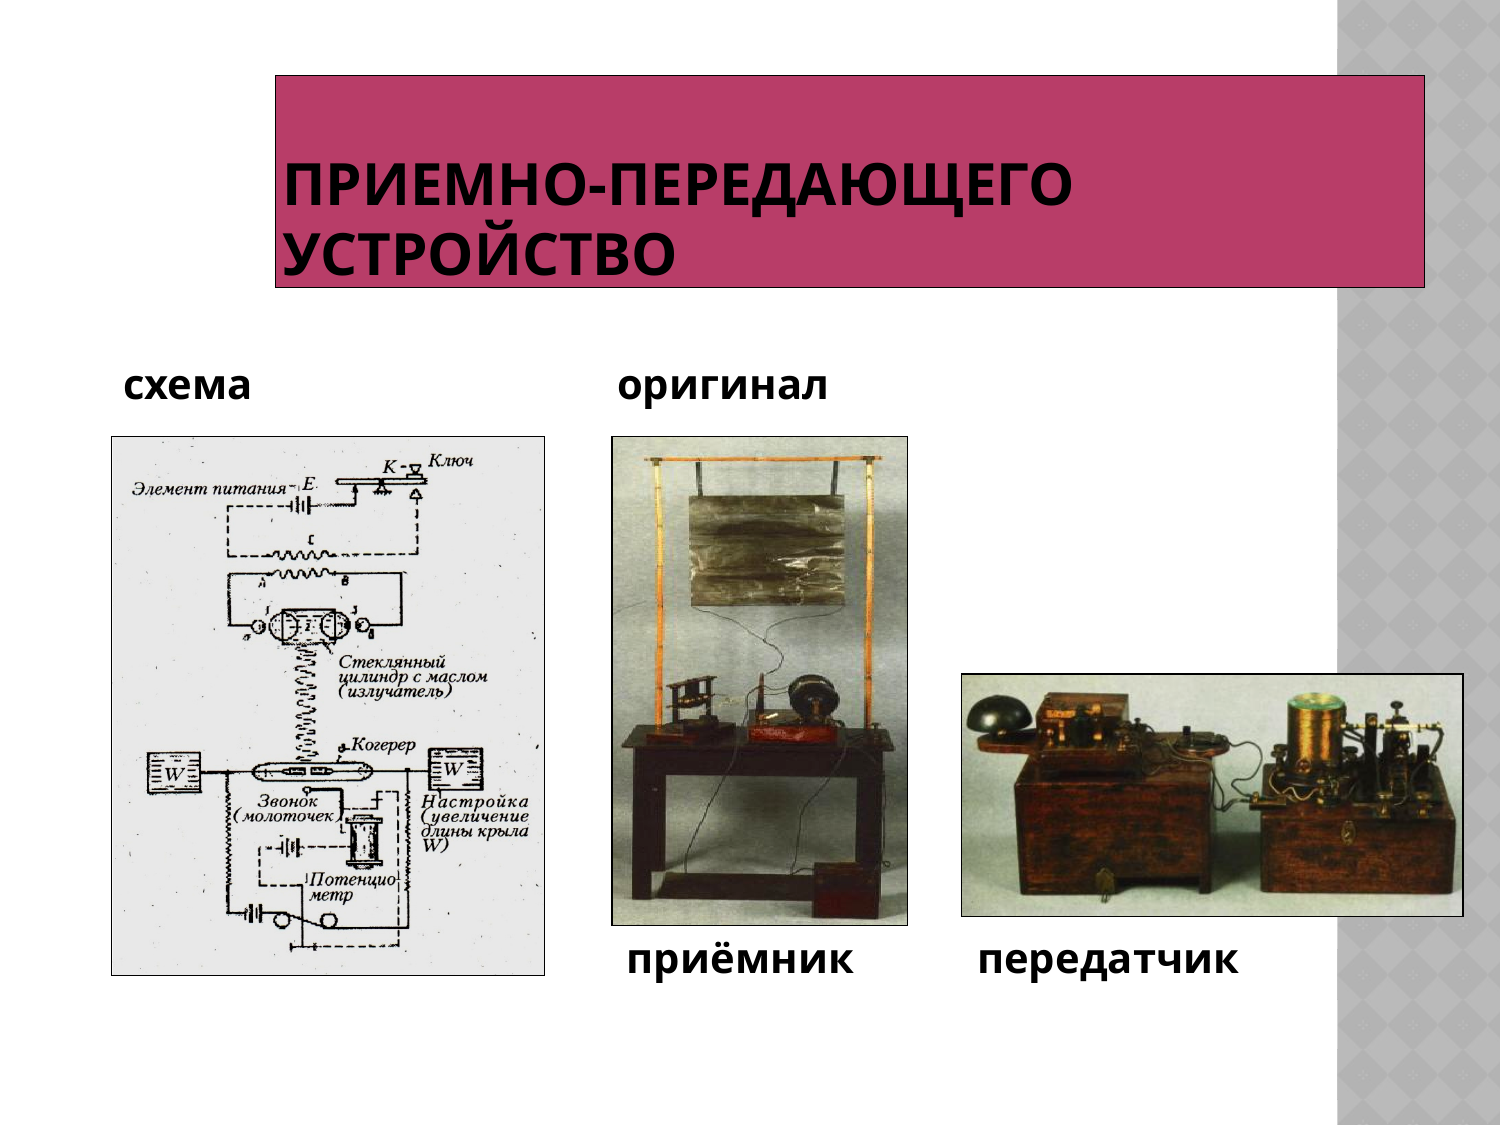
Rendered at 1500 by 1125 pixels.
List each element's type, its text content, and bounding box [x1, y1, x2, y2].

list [612, 437, 908, 926]
picture [112, 436, 545, 976]
text_box приёмник [611, 934, 869, 990]
text_box схема [108, 350, 268, 415]
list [962, 674, 1463, 917]
text_box оригинал [602, 350, 845, 415]
text_box передатчик [962, 926, 1425, 990]
title Приемно-передающего устройство [275, 75, 1425, 288]
